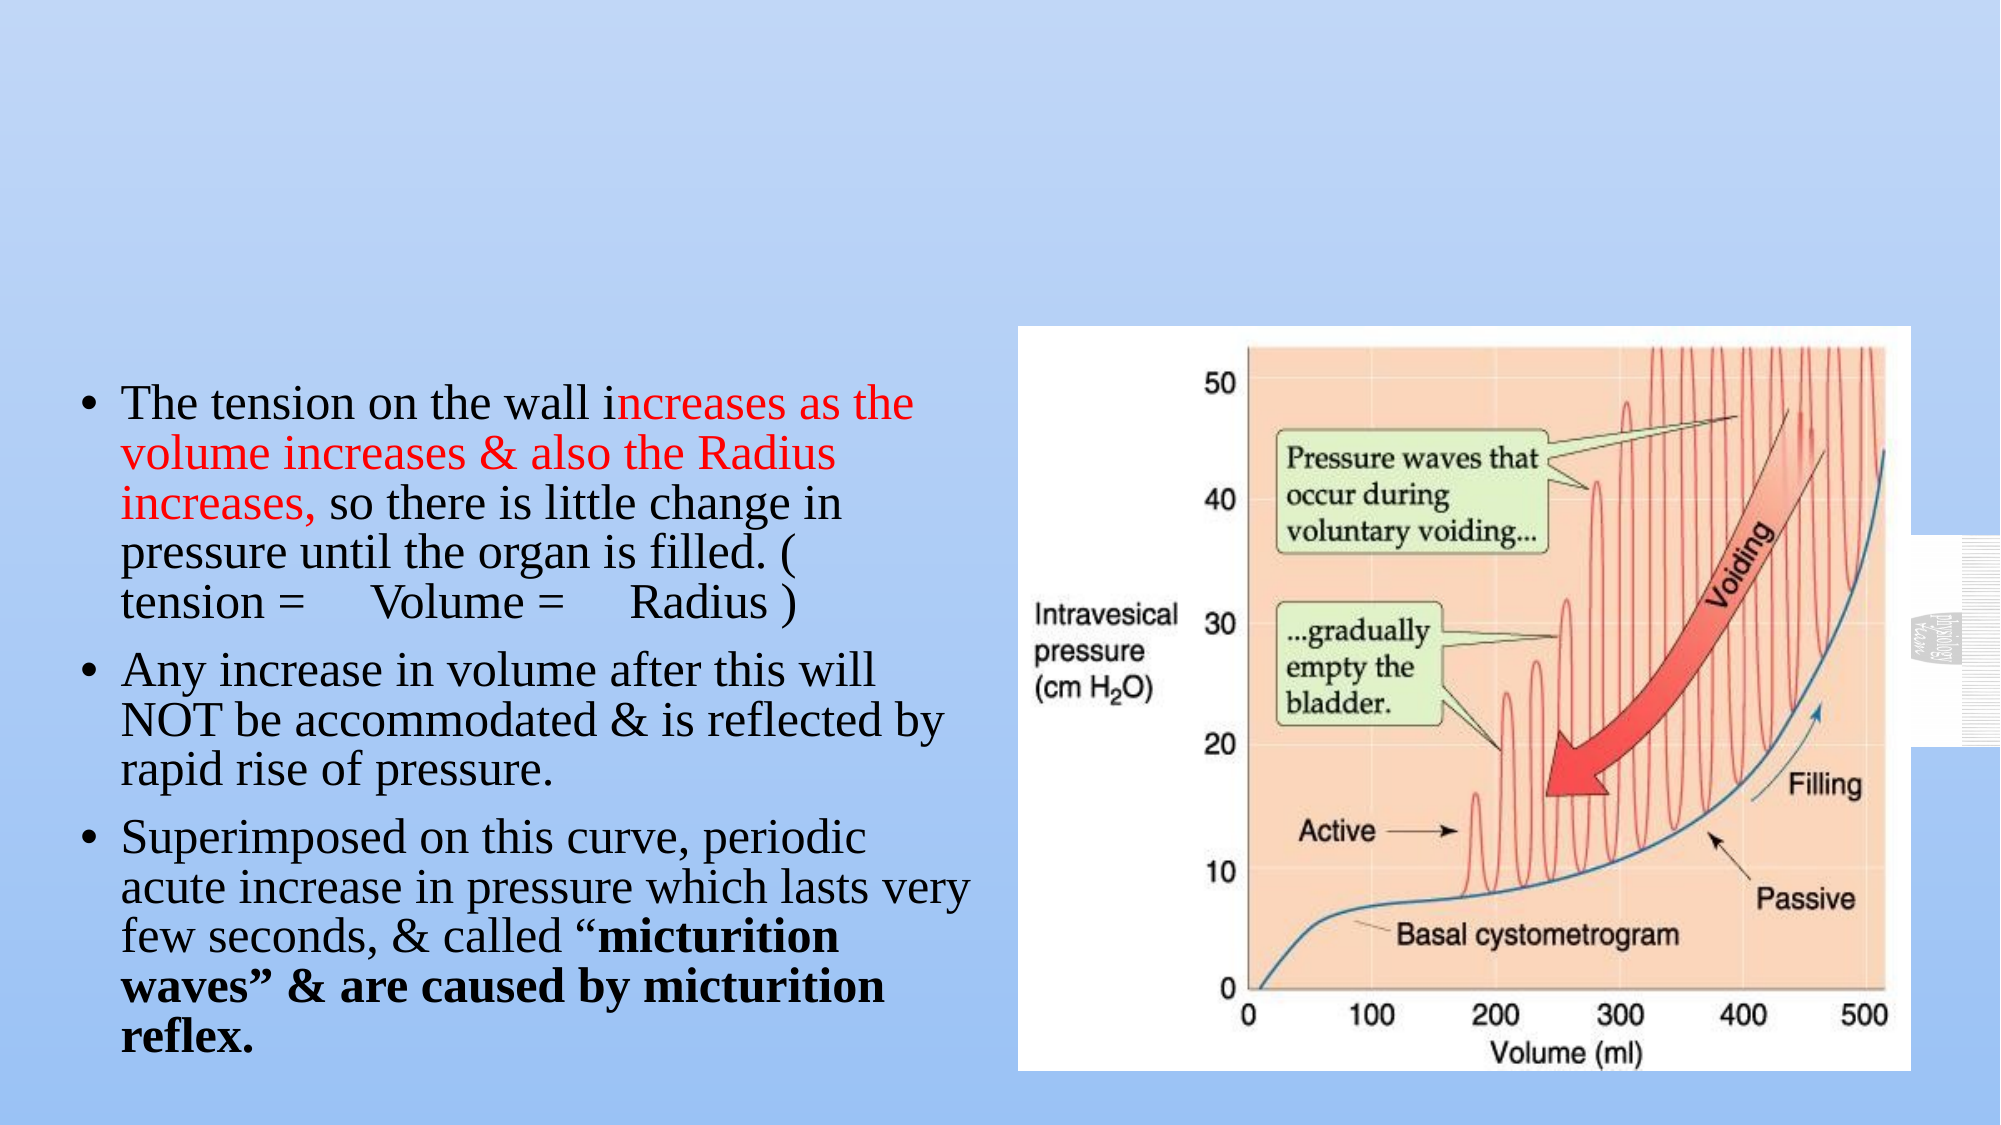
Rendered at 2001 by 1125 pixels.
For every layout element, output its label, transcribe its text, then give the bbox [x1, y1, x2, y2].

list The tension on the wall increases as the volume increases & also the Radius increases, so there is little change in pressure until the organ is filled. (  tension =  Volume =  Radius ) Any increase in volume after this will NOT be accommodated & is reflected by rapid rise of pressure. Superimposed on this curve, periodic acute increase in pressure which lasts very few seconds, & called “micturition waves” & are caused by micturition reflex. [65, 299, 988, 1071]
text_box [1911, 535, 2000, 747]
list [1018, 326, 1911, 1071]
